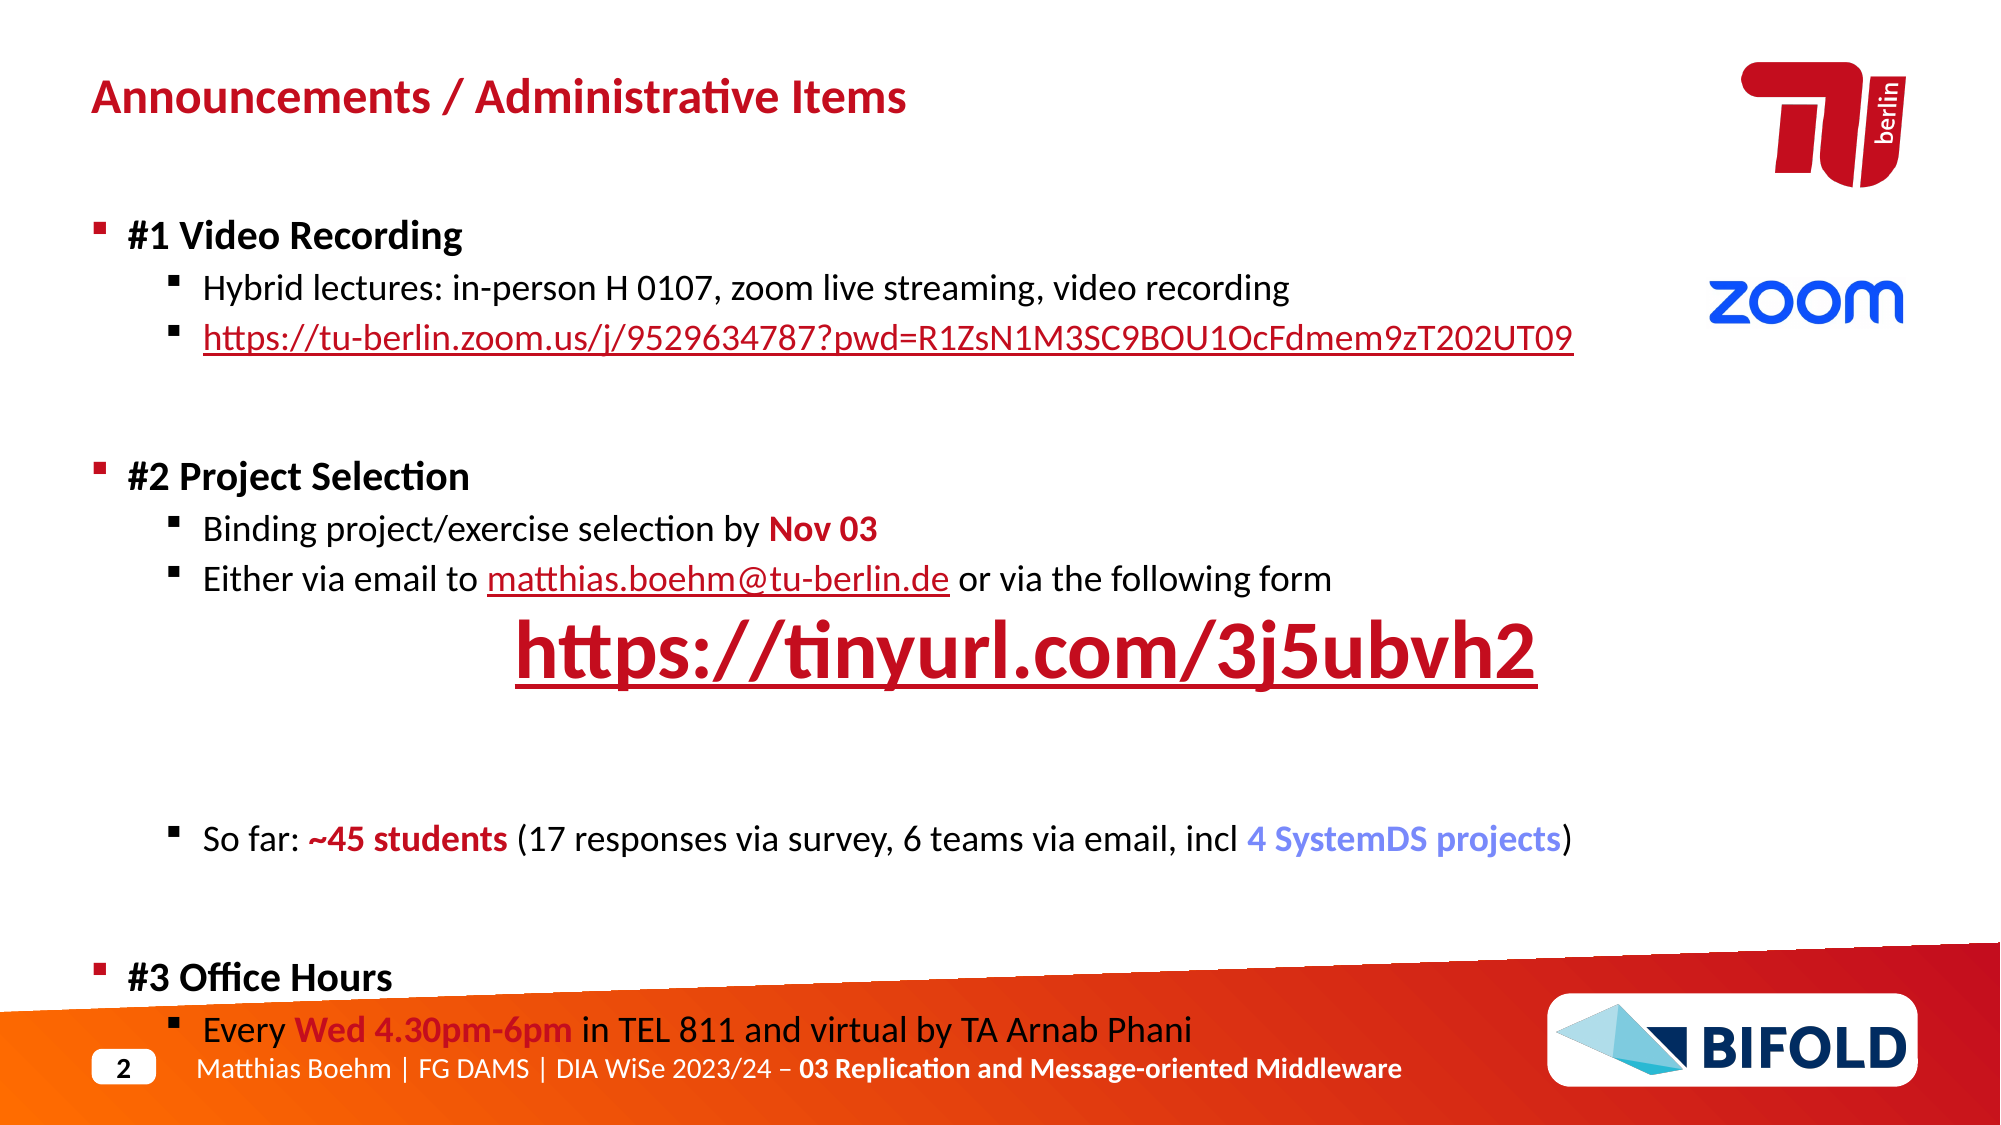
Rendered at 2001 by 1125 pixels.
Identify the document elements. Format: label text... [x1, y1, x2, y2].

list Announcements / Administrative Items [91, 65, 1455, 183]
picture [1556, 1004, 1906, 1075]
picture [1706, 276, 1906, 329]
text_box https://tinyurl.com/3j5ubvh2 [499, 587, 1622, 703]
list #1 Video Recording Hybrid lectures: in-person H 0107, zoom live streaming, video recording https://tu-berlin.zoom.us/j/9529634787?pwd=R1ZsN1M3SC9BOU1OcFdmem9zT202UT09 #2 Project Selection Binding project/exercise selection by Nov 03 Either via email to matthias.boehm@tu-berlin.de or via the following form So far: ~45 students (17 responses via survey, 6 teams via email, incl 4 SystemDS projects) #3 Office Hours Every Wed 4.30pm-6pm in TEL 811 and virtual by TA Arnab Phani [90, 208, 1908, 948]
picture [1741, 62, 1906, 188]
